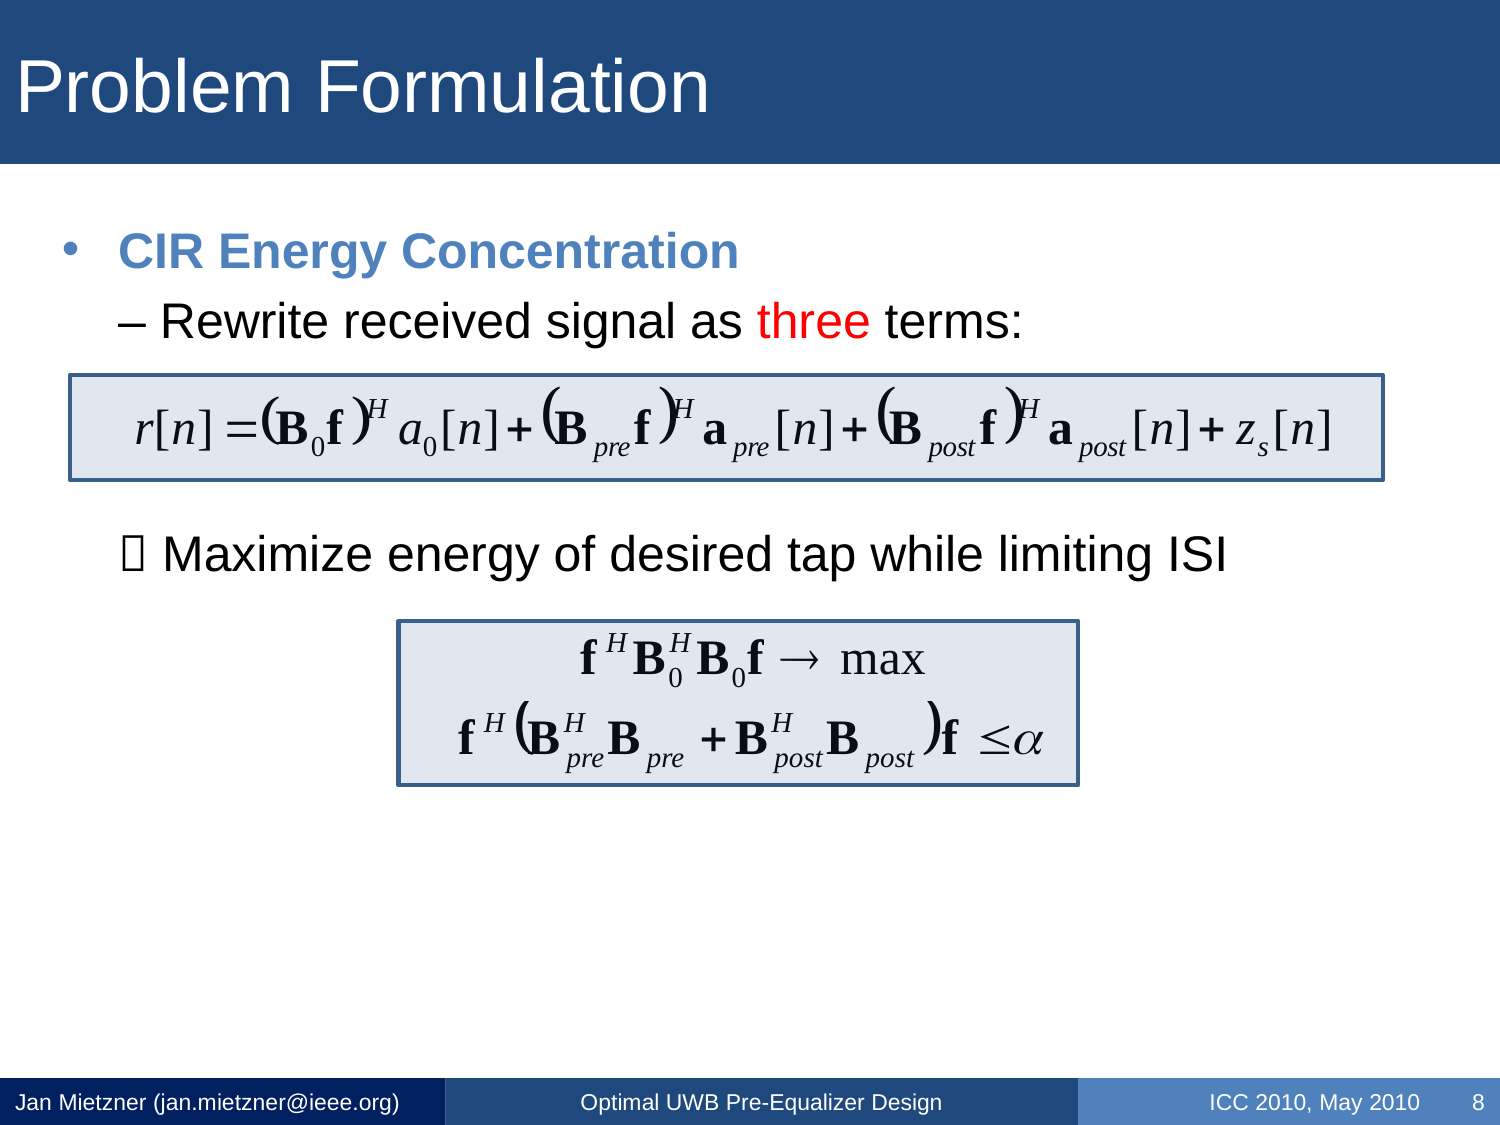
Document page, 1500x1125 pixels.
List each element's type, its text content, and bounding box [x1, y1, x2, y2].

text_box [934, 619, 1080, 787]
text_box [68, 373, 1385, 482]
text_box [126, 386, 1340, 474]
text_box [573, 620, 935, 699]
list CIR Energy Concentration – Rewrite received signal as three terms:  Maximize energy of desired tap while limiting ISI [46, 210, 1500, 809]
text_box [451, 700, 1057, 784]
footer Optimal UWB Pre-Equalizer Design [445, 1078, 1079, 1125]
slide_number Jan Mietzner (jan.mietzner@ieee.org) [0, 1078, 445, 1125]
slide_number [1079, 1078, 1500, 1125]
title Problem Formulation [0, 0, 1500, 164]
text_box [396, 619, 574, 787]
